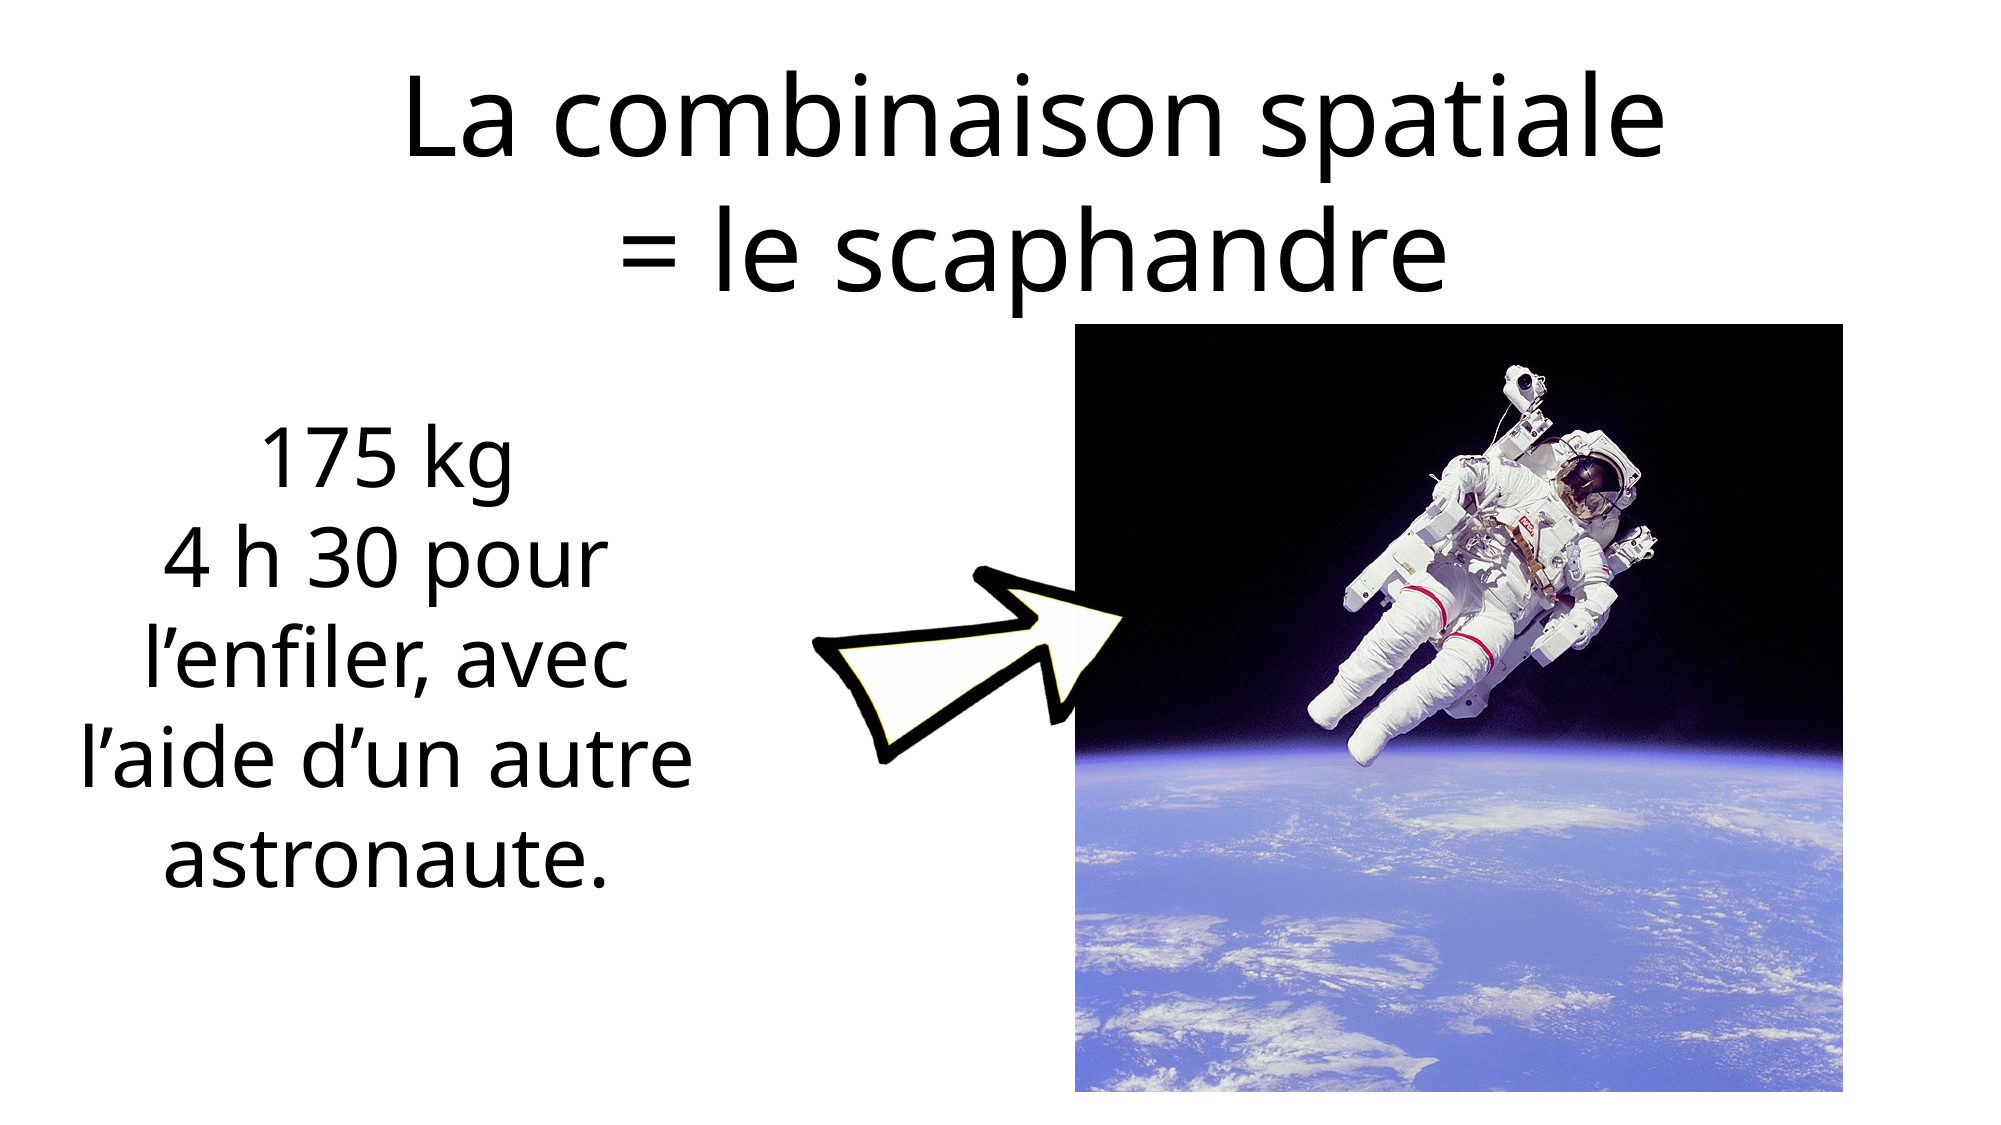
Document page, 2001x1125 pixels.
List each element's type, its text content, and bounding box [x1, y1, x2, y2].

text_box 175 kg 4 h 30 pour l’enfiler, avec l’aide d’un autre astronaute. [60, 397, 714, 912]
picture [805, 324, 1843, 1092]
text_box La combinaison spatiale = le scaphandre [384, 36, 1685, 322]
